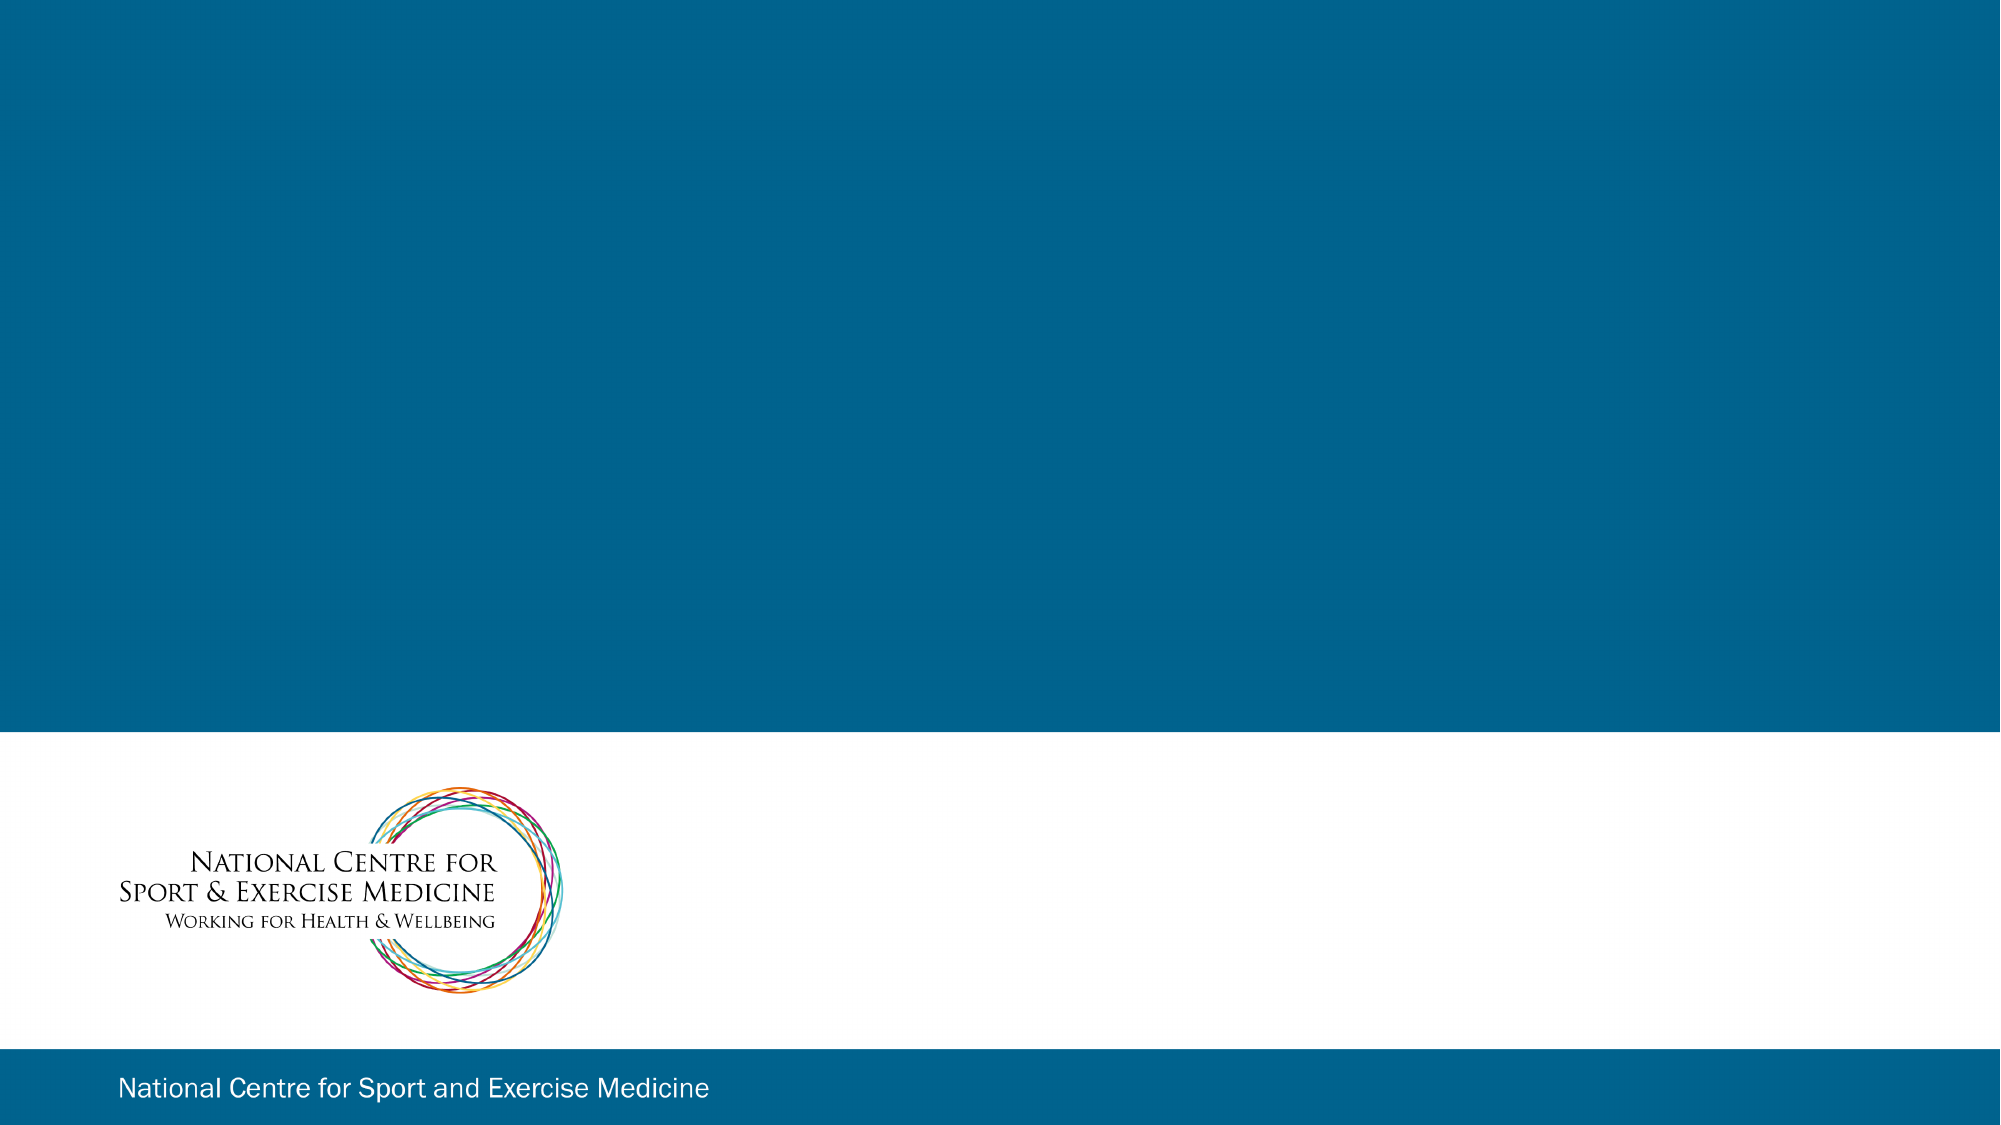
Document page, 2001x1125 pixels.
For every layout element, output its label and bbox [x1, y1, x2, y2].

picture [121, 1078, 125, 1097]
picture [622, 1086, 634, 1096]
picture [696, 1086, 708, 1094]
picture [534, 1084, 538, 1097]
picture [130, 1078, 134, 1097]
picture [491, 1078, 502, 1097]
picture [201, 1090, 208, 1097]
picture [576, 1087, 587, 1093]
picture [0, 733, 2000, 1049]
picture [156, 1080, 161, 1097]
picture [361, 1079, 374, 1094]
picture [439, 1086, 446, 1097]
picture [613, 1078, 617, 1097]
picture [517, 1085, 529, 1094]
picture [297, 1085, 309, 1094]
picture [143, 1086, 150, 1097]
picture [382, 1085, 389, 1097]
picture [241, 1087, 259, 1096]
picture [289, 1084, 293, 1097]
picture [600, 1078, 604, 1097]
picture [507, 1086, 513, 1094]
picture [206, 1086, 212, 1097]
